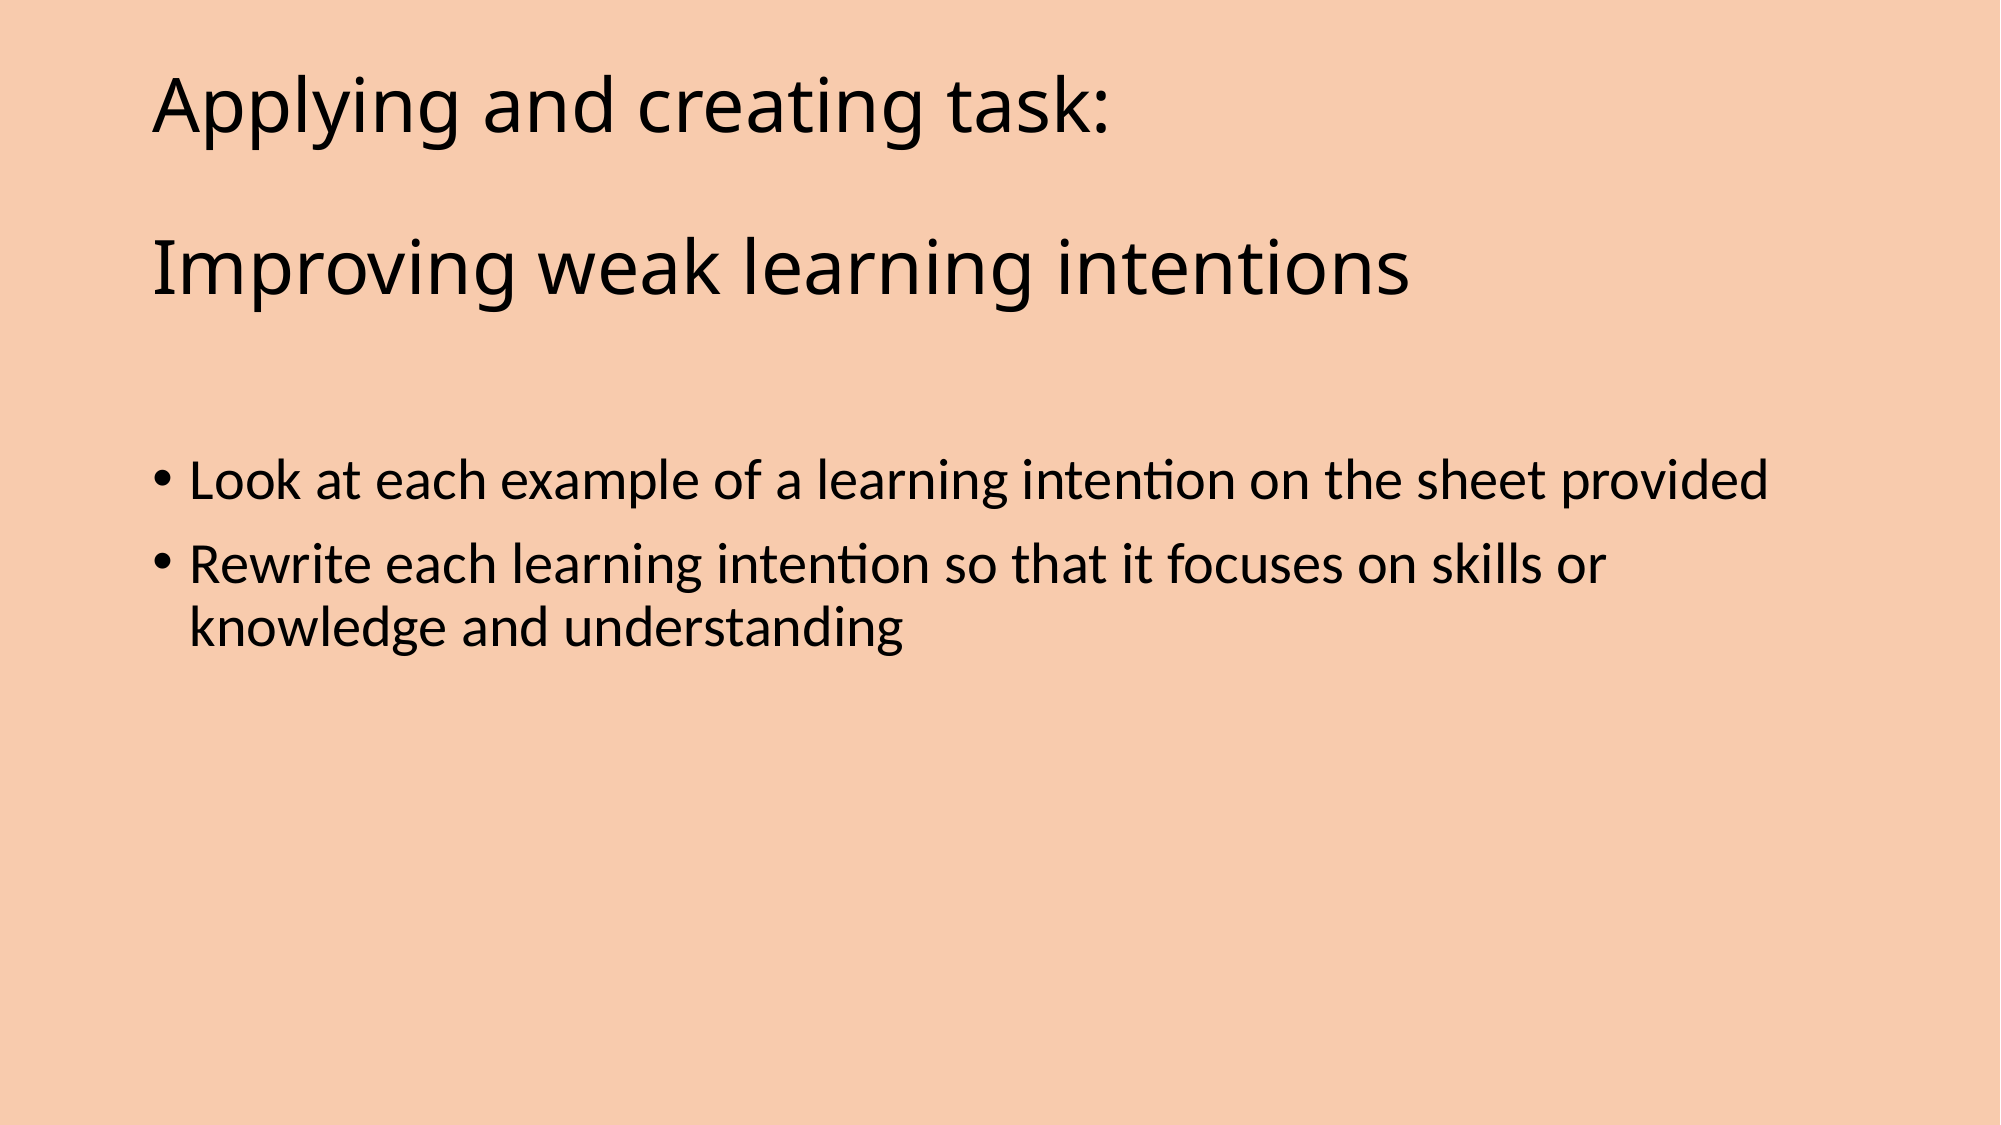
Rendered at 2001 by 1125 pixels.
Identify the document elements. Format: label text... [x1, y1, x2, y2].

list Look at each example of a learning intention on the sheet provided Rewrite each learning intention so that it focuses on skills or knowledge and understanding [137, 441, 1863, 1014]
title Applying and creating task: Improving weak learning intentions [137, 59, 1863, 319]
